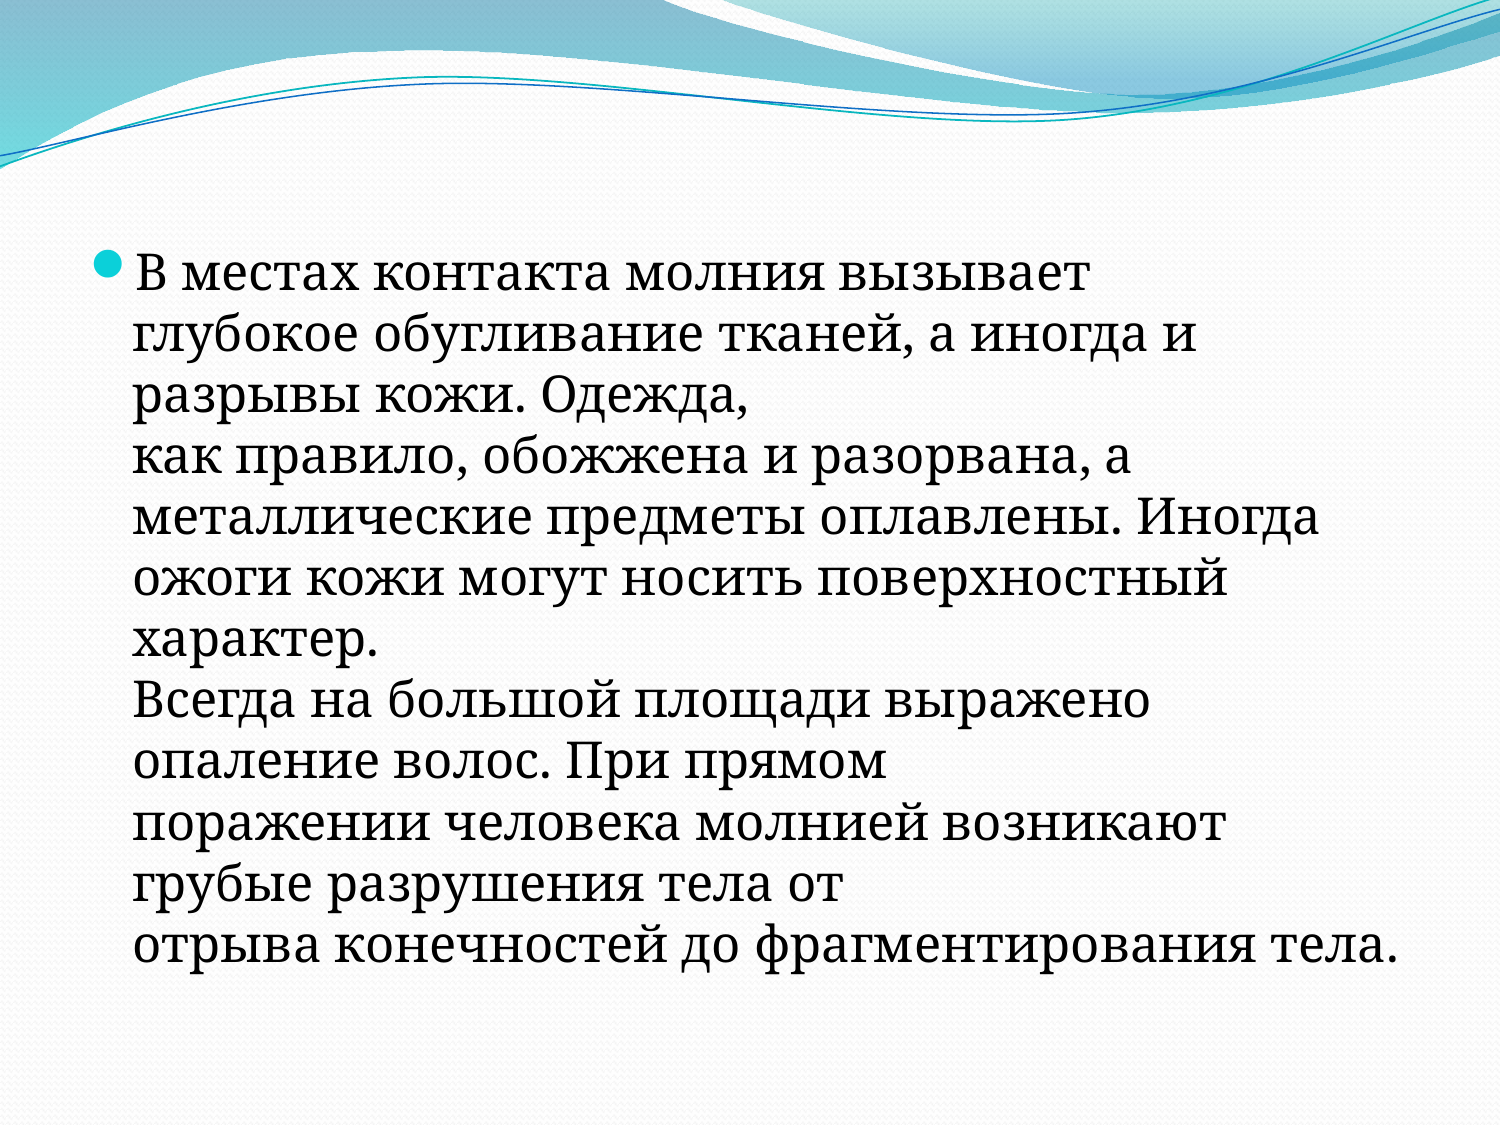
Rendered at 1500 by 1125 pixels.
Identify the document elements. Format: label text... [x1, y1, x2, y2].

list В местах контакта молния вызывает глубокое обугливание тканей, а иногда и разрывы кожи. Одежда, как правило, обожжена и разорвана, а металлические предметы оплавлены. Иногда ожоги кожи могут носить поверхностный характер. Всегда на большой площади выражено опаление волос. При прямом поражении человека молнией возникают грубые разрушения тела от отрыва конечностей до фрагментирования тела. [75, 231, 1425, 1071]
